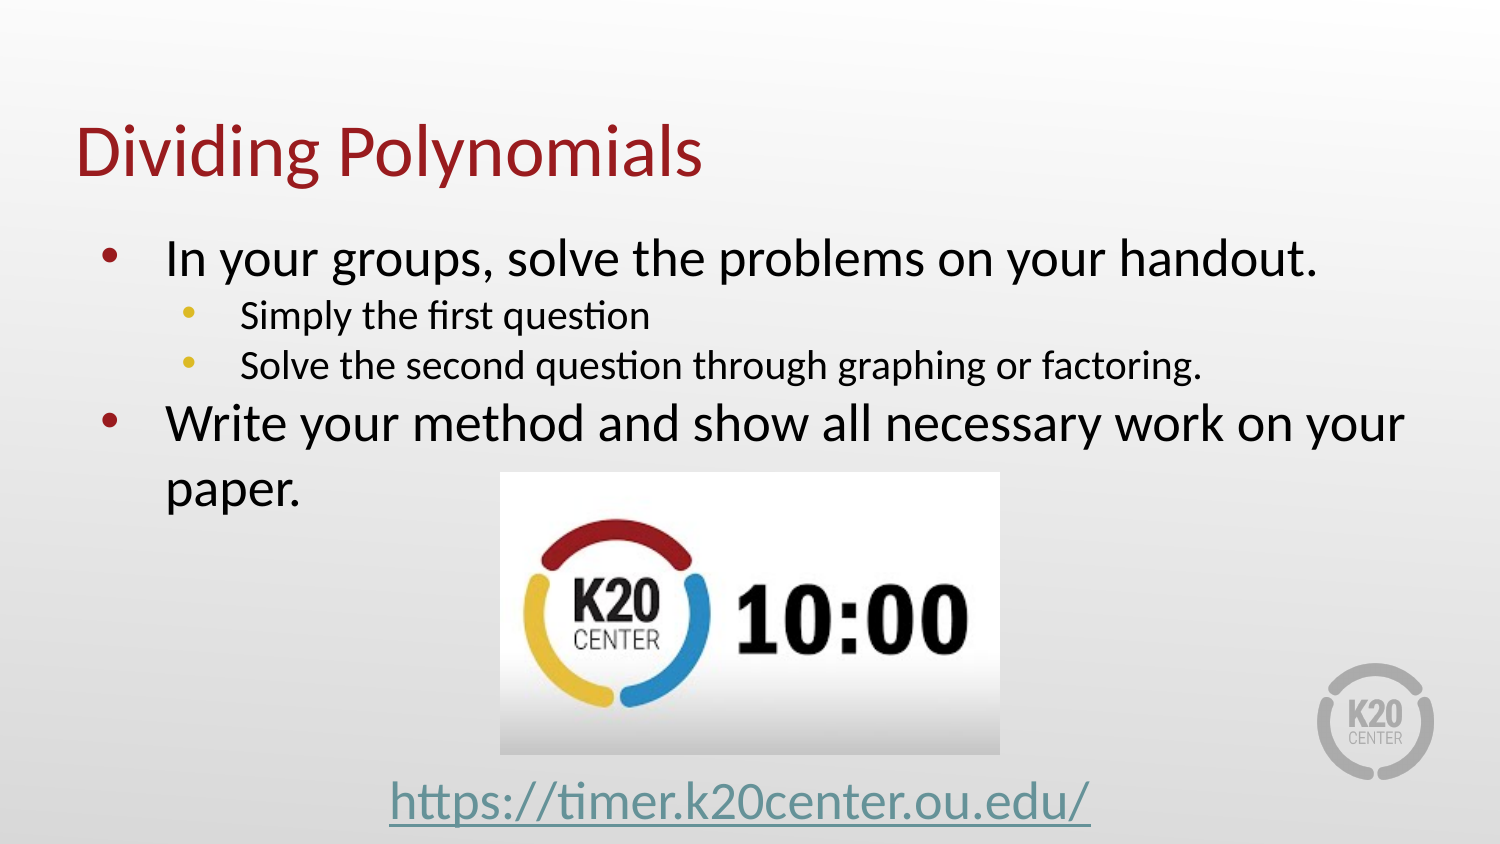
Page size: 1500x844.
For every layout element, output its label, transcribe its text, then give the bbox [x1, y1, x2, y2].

text_box https://timer.k20center.ou.edu/ [374, 750, 1126, 808]
list In your groups, solve the problems on your handout. Simply the first question Solve the second question through graphing or factoring. Write your method and show all necessary work on your paper. [75, 214, 1425, 779]
picture [1300, 646, 1451, 797]
picture [499, 472, 1001, 755]
title Dividing Polynomials [75, 50, 1425, 191]
